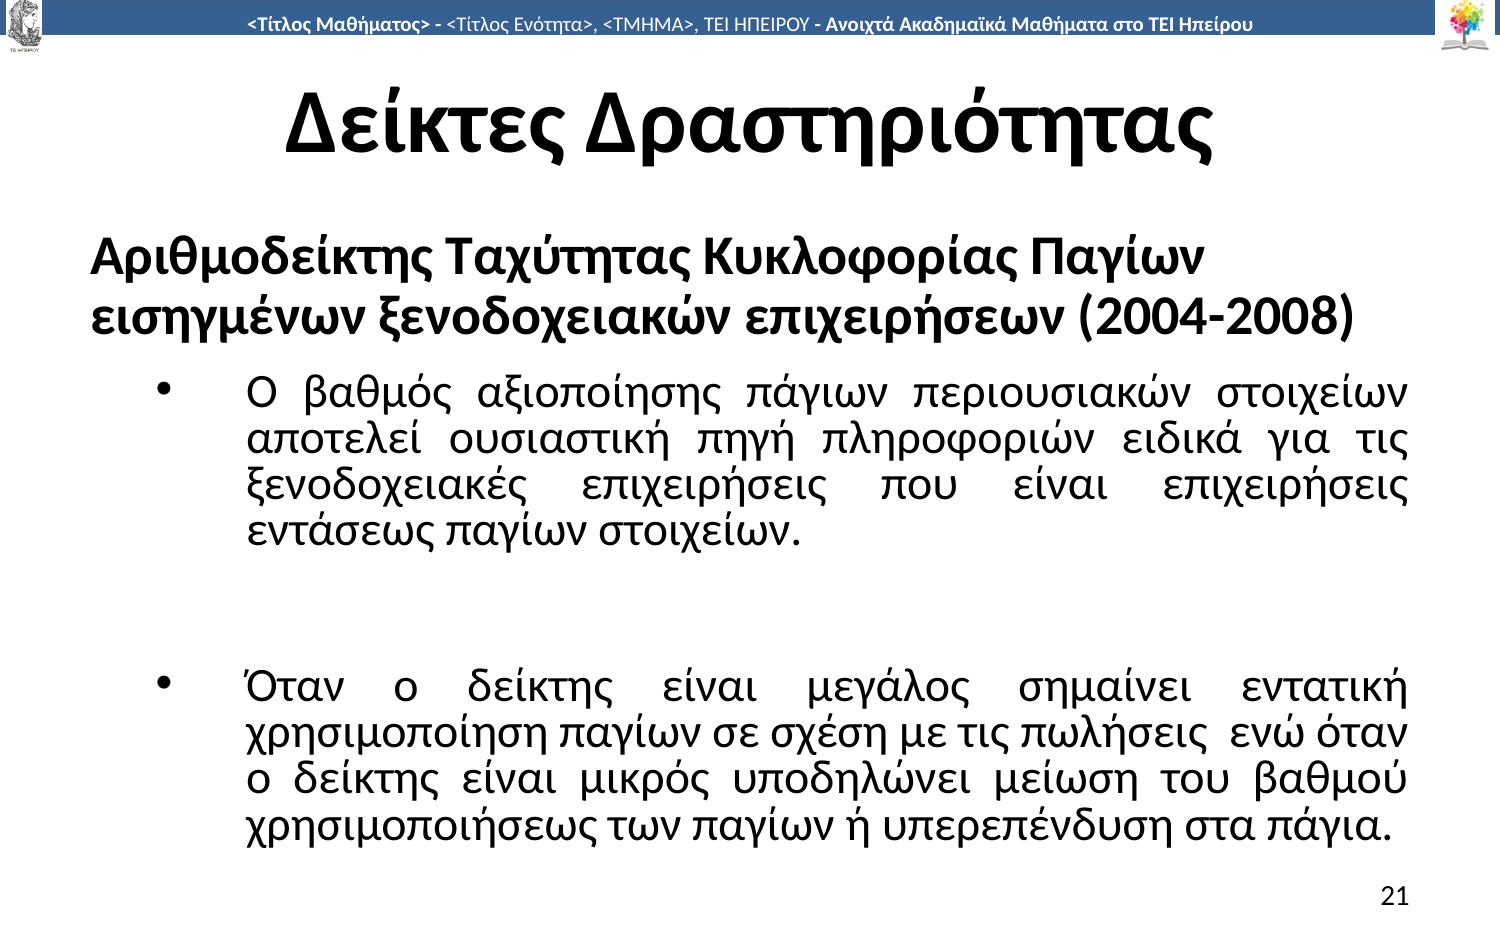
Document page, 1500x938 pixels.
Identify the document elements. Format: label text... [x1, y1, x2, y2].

picture [6, 0, 42, 54]
title Δείκτες Δραστηριότητας [75, 37, 1425, 194]
list Αριθμοδείκτης Ταχύτητας Κυκλοφορίας Παγίων εισηγμένων ξενοδοχειακών επιχειρήσεων (2004-2008) Ο βαθμός αξιοποίησης πάγιων περιουσιακών στοιχείων αποτελεί ουσιαστική πηγή πληροφοριών ειδικά για τις ξενοδοχειακές επιχειρήσεις που είναι επιχειρήσεις εντάσεως παγίων στοιχείων. Όταν ο δείκτης είναι μεγάλος σημαίνει εντατική χρησιμοποίηση παγίων σε σχέση με τις πωλήσεις ενώ όταν ο δείκτης είναι μικρός υποδηλώνει μείωση του βαθμού χρησιμοποιήσεως των παγίων ή υπερεπένδυση στα πάγια. [75, 218, 1425, 938]
slide_number 21 [1074, 868, 1425, 919]
picture [1435, 0, 1495, 52]
